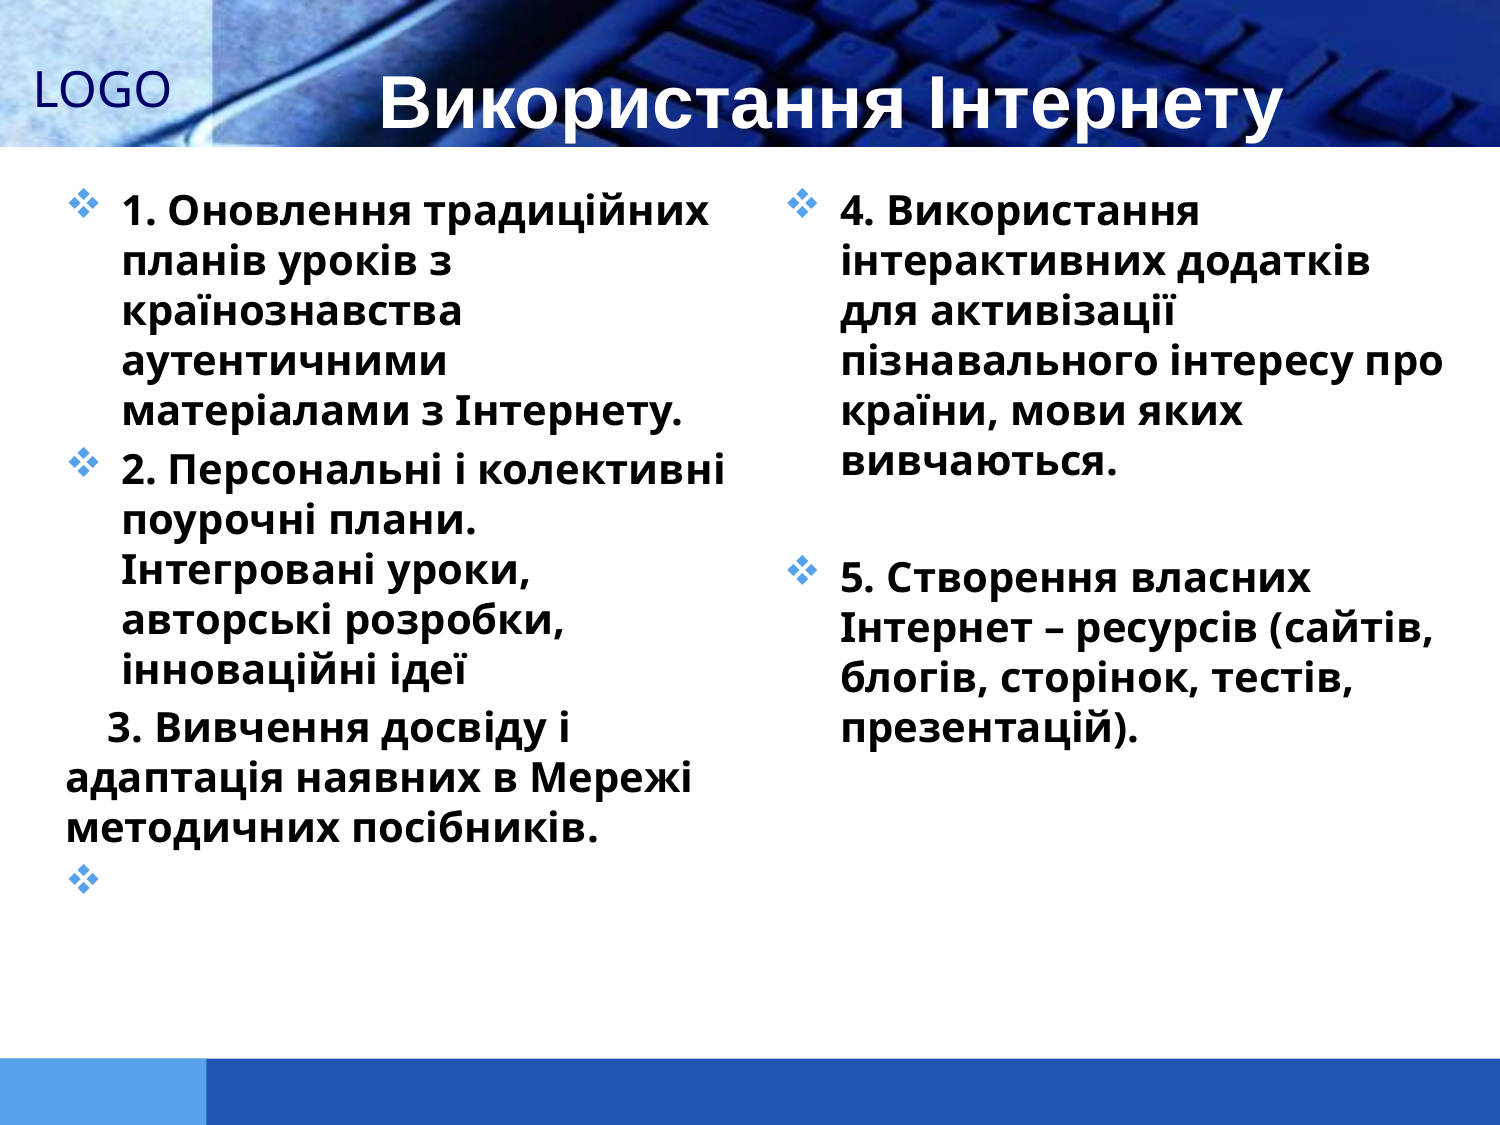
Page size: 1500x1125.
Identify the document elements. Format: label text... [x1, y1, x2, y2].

list 4. Використання інтерактивних додатків для активізації пізнавального інтересу про країни, мови яких вивчаються. 5. Створення власних Інтернет – ресурсів (сайтів, блогів, сторінок, тестів, презентацій). [768, 176, 1463, 1038]
list 1. Оновлення традиційних планів уроків з країнознавства аутентичними матеріалами з Інтернету. 2. Персональні і колективні поурочні плани. Інтегровані уроки, авторські розробки, інноваційні ідеї 3. Вивчення досвіду і адаптація наявних в Мережі методичних посібників. [49, 176, 745, 1038]
title Використання Інтернету [224, 52, 1438, 145]
picture [0, 0, 1500, 147]
